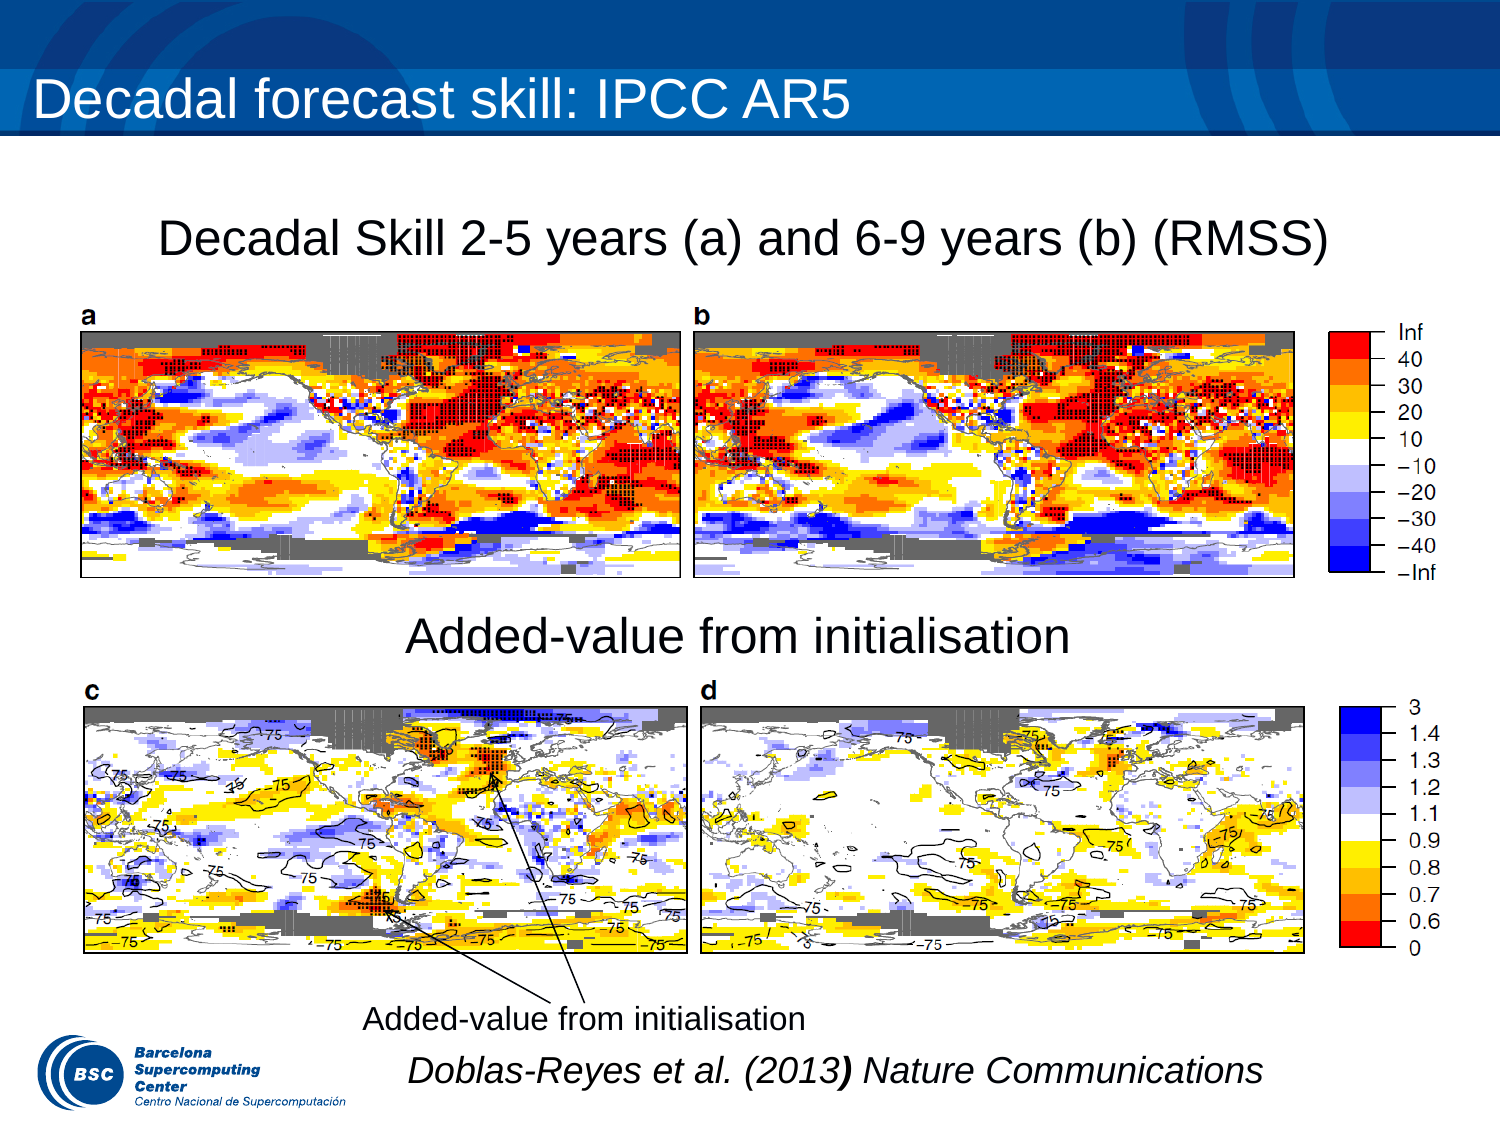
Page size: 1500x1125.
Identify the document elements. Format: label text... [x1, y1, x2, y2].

text_box Added-value from initialisation [342, 610, 1134, 678]
text_box Doblas-Reyes et al. (2013) Nature Communications [393, 1037, 1471, 1099]
text_box [13, 137, 1483, 443]
picture [0, 0, 1500, 136]
text_box Decadal forecast skill: IPCC AR5 [17, 7, 1483, 137]
text_box Decadal Skill 2-5 years (a) and 6-9 years (b) (RMSS) [129, 197, 1359, 305]
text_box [489, 771, 585, 1004]
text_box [383, 909, 551, 1004]
picture [69, 679, 1453, 957]
picture [70, 306, 1444, 603]
text_box Added-value from initialisation [277, 989, 892, 1045]
